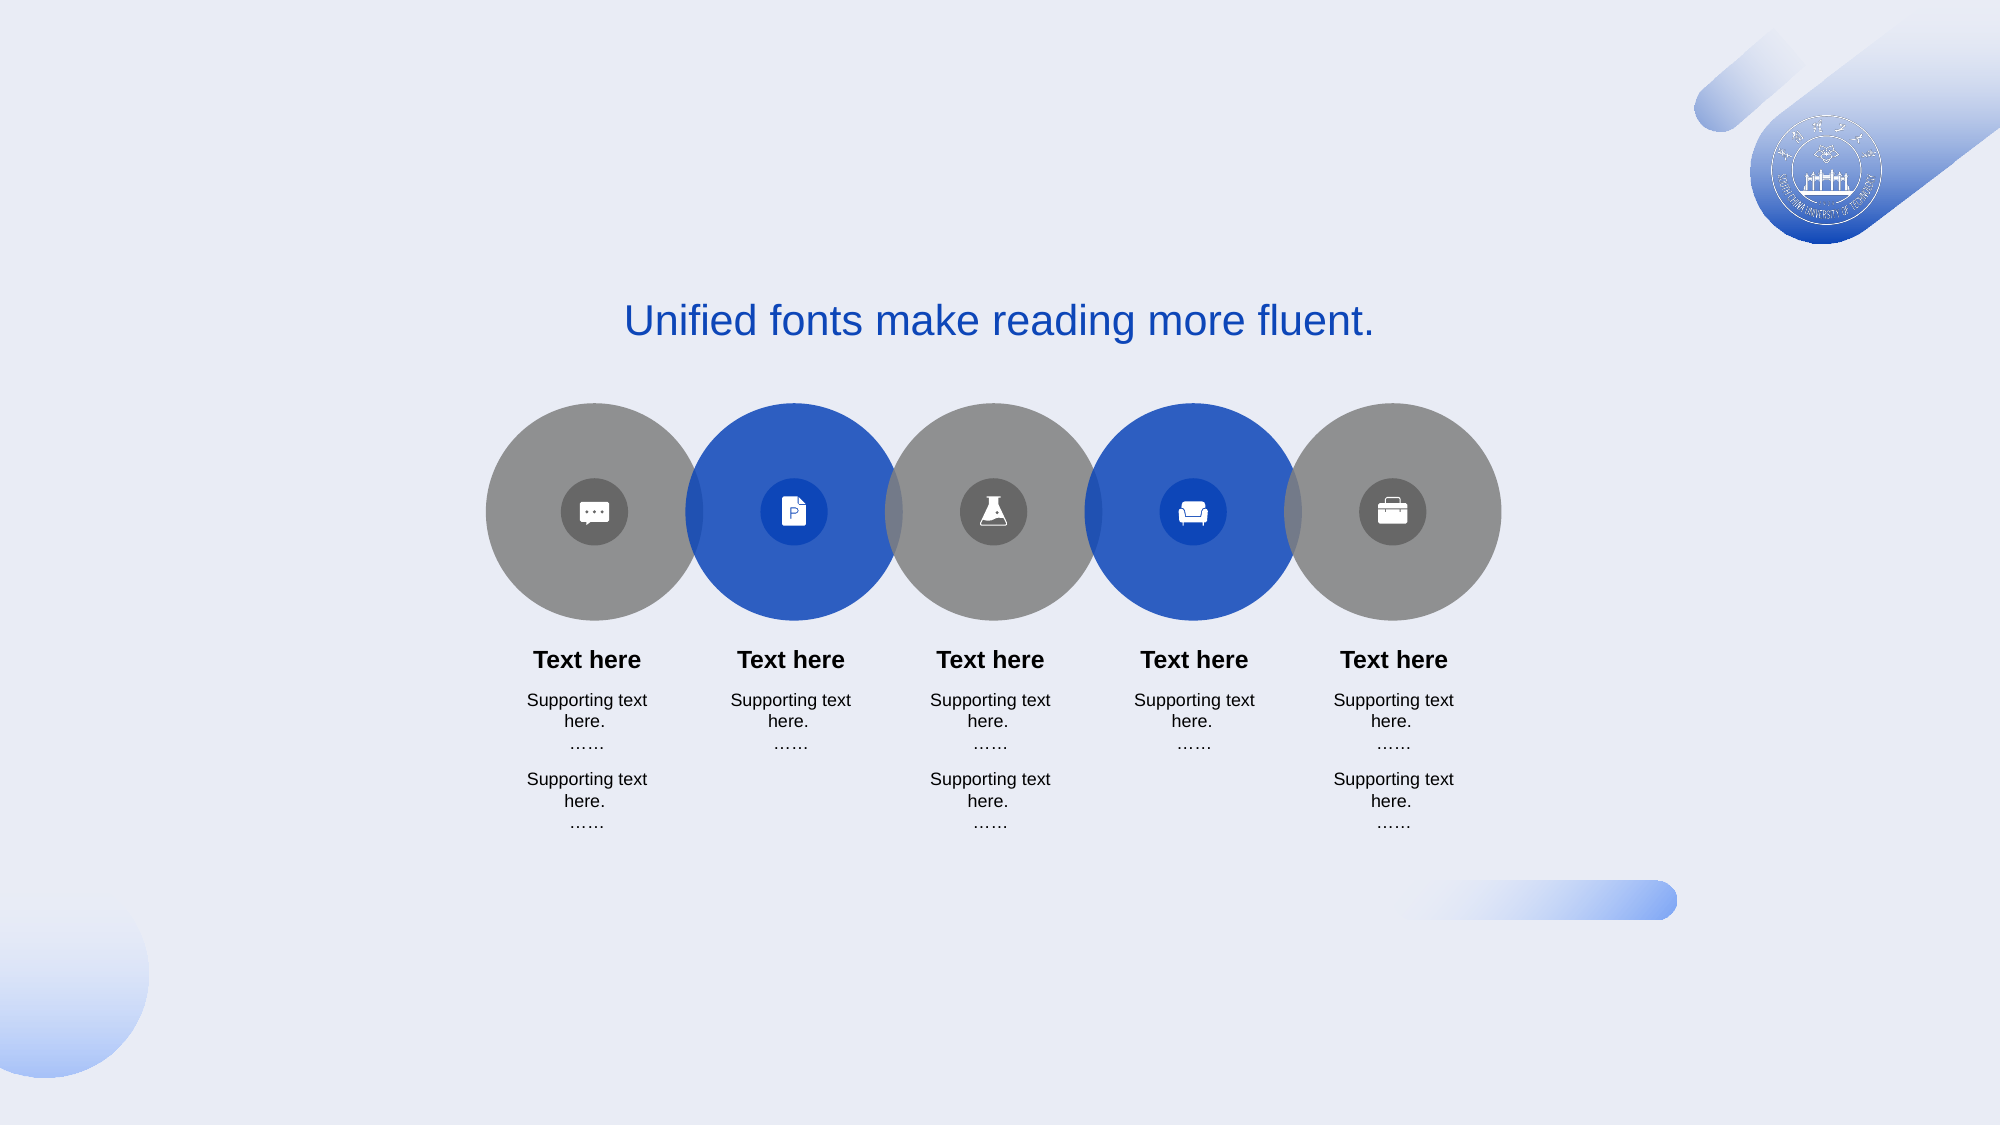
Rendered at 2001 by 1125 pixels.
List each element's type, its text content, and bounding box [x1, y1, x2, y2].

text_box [1159, 478, 1227, 546]
text_box Supporting text here. …… [895, 760, 1086, 841]
text_box Supporting text here. …… [1099, 680, 1290, 761]
text_box Supporting text here. …… [492, 760, 683, 841]
text_box Supporting text here. …… [492, 680, 683, 760]
text_box Text here [1299, 636, 1489, 680]
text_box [1359, 478, 1427, 546]
text_box [1693, 26, 1807, 133]
text_box [0, 869, 150, 1079]
text_box [1083, 402, 1293, 622]
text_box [959, 478, 1028, 546]
text_box Supporting text here. …… [895, 680, 1086, 760]
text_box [560, 478, 629, 546]
text_box [1283, 402, 1503, 622]
text_box Supporting text here. …… [1299, 760, 1489, 841]
text_box Supporting text here. …… [696, 680, 887, 761]
text_box [883, 402, 1093, 622]
text_box Text here [1099, 636, 1290, 680]
text_box Text here [696, 636, 887, 680]
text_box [760, 478, 828, 546]
text_box Text here [492, 636, 683, 680]
text_box Text here [895, 636, 1086, 680]
text_box [1391, 879, 1678, 921]
picture [1771, 115, 1882, 225]
text_box [484, 402, 694, 622]
text_box Supporting text here. …… [1299, 680, 1489, 760]
text_box [684, 402, 894, 622]
text_box Unified fonts make reading more fluent. [379, 284, 1621, 352]
